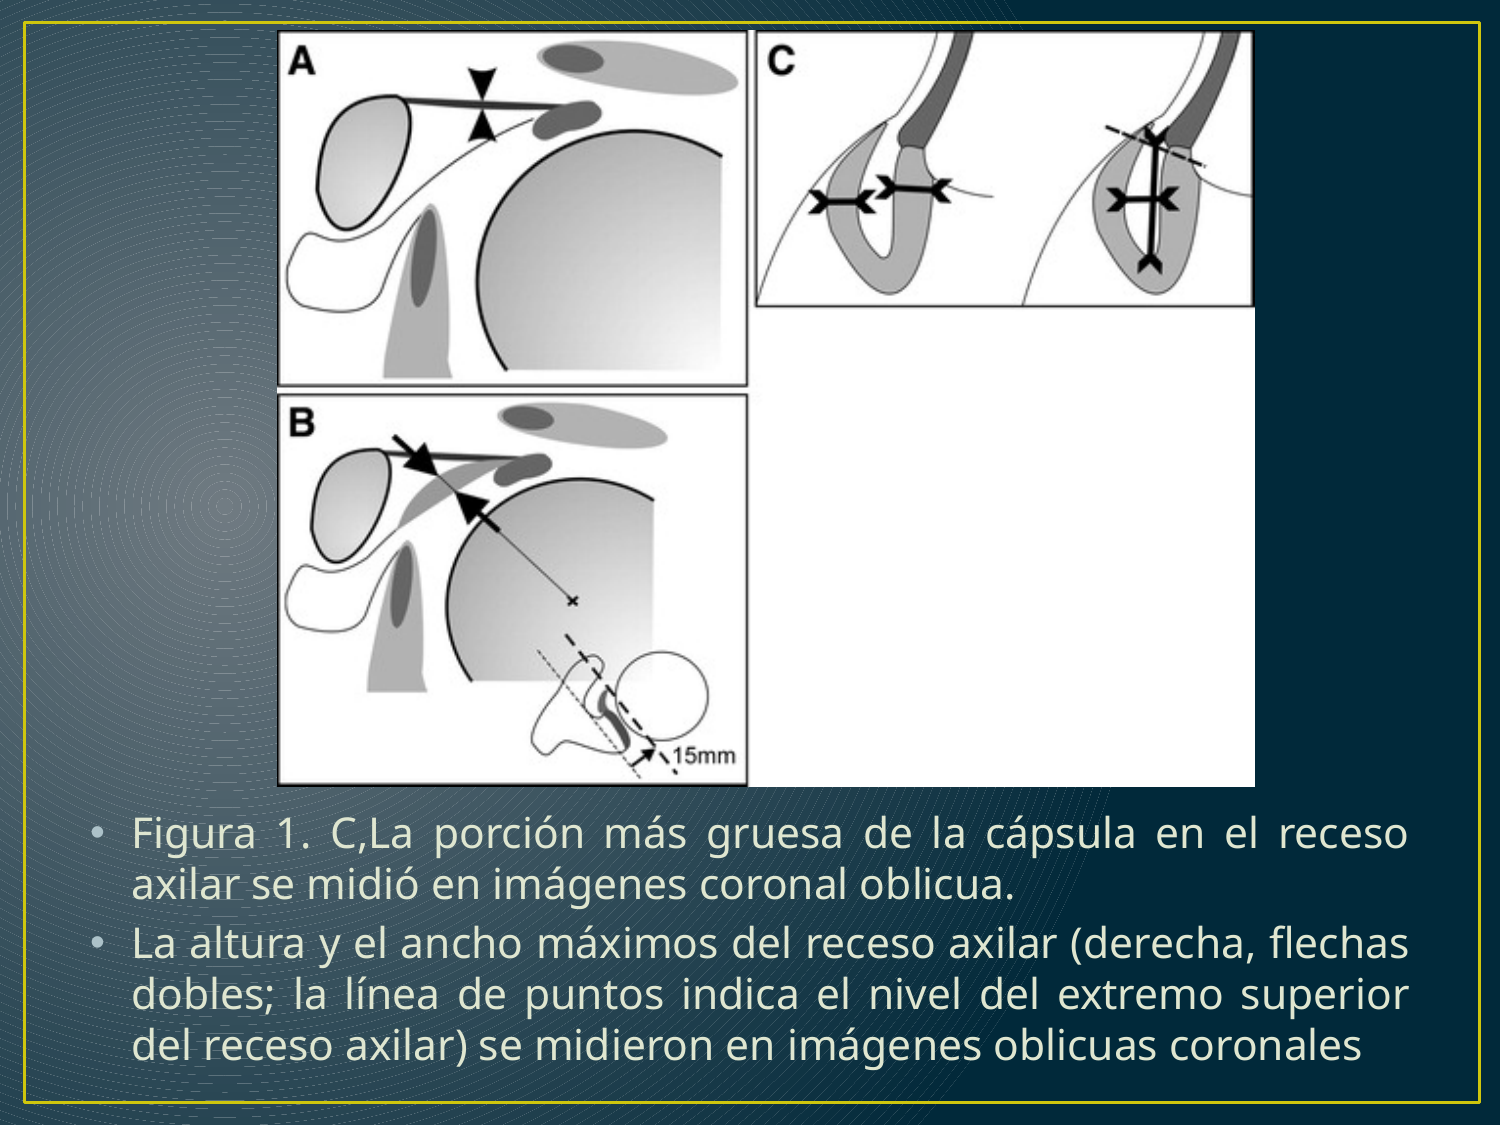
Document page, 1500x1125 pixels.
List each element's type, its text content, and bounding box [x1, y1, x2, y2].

list Figura 1. C,La porción más gruesa de la cápsula en el receso axilar se midió en imágenes coronal oblicua. La altura y el ancho máximos del receso axilar (derecha, flechas dobles; la línea de puntos indica el nivel del extremo superior del receso axilar) se midieron en imágenes oblicuas coronales [75, 798, 1425, 1094]
picture [277, 24, 1254, 788]
picture [1073, 793, 1081, 798]
